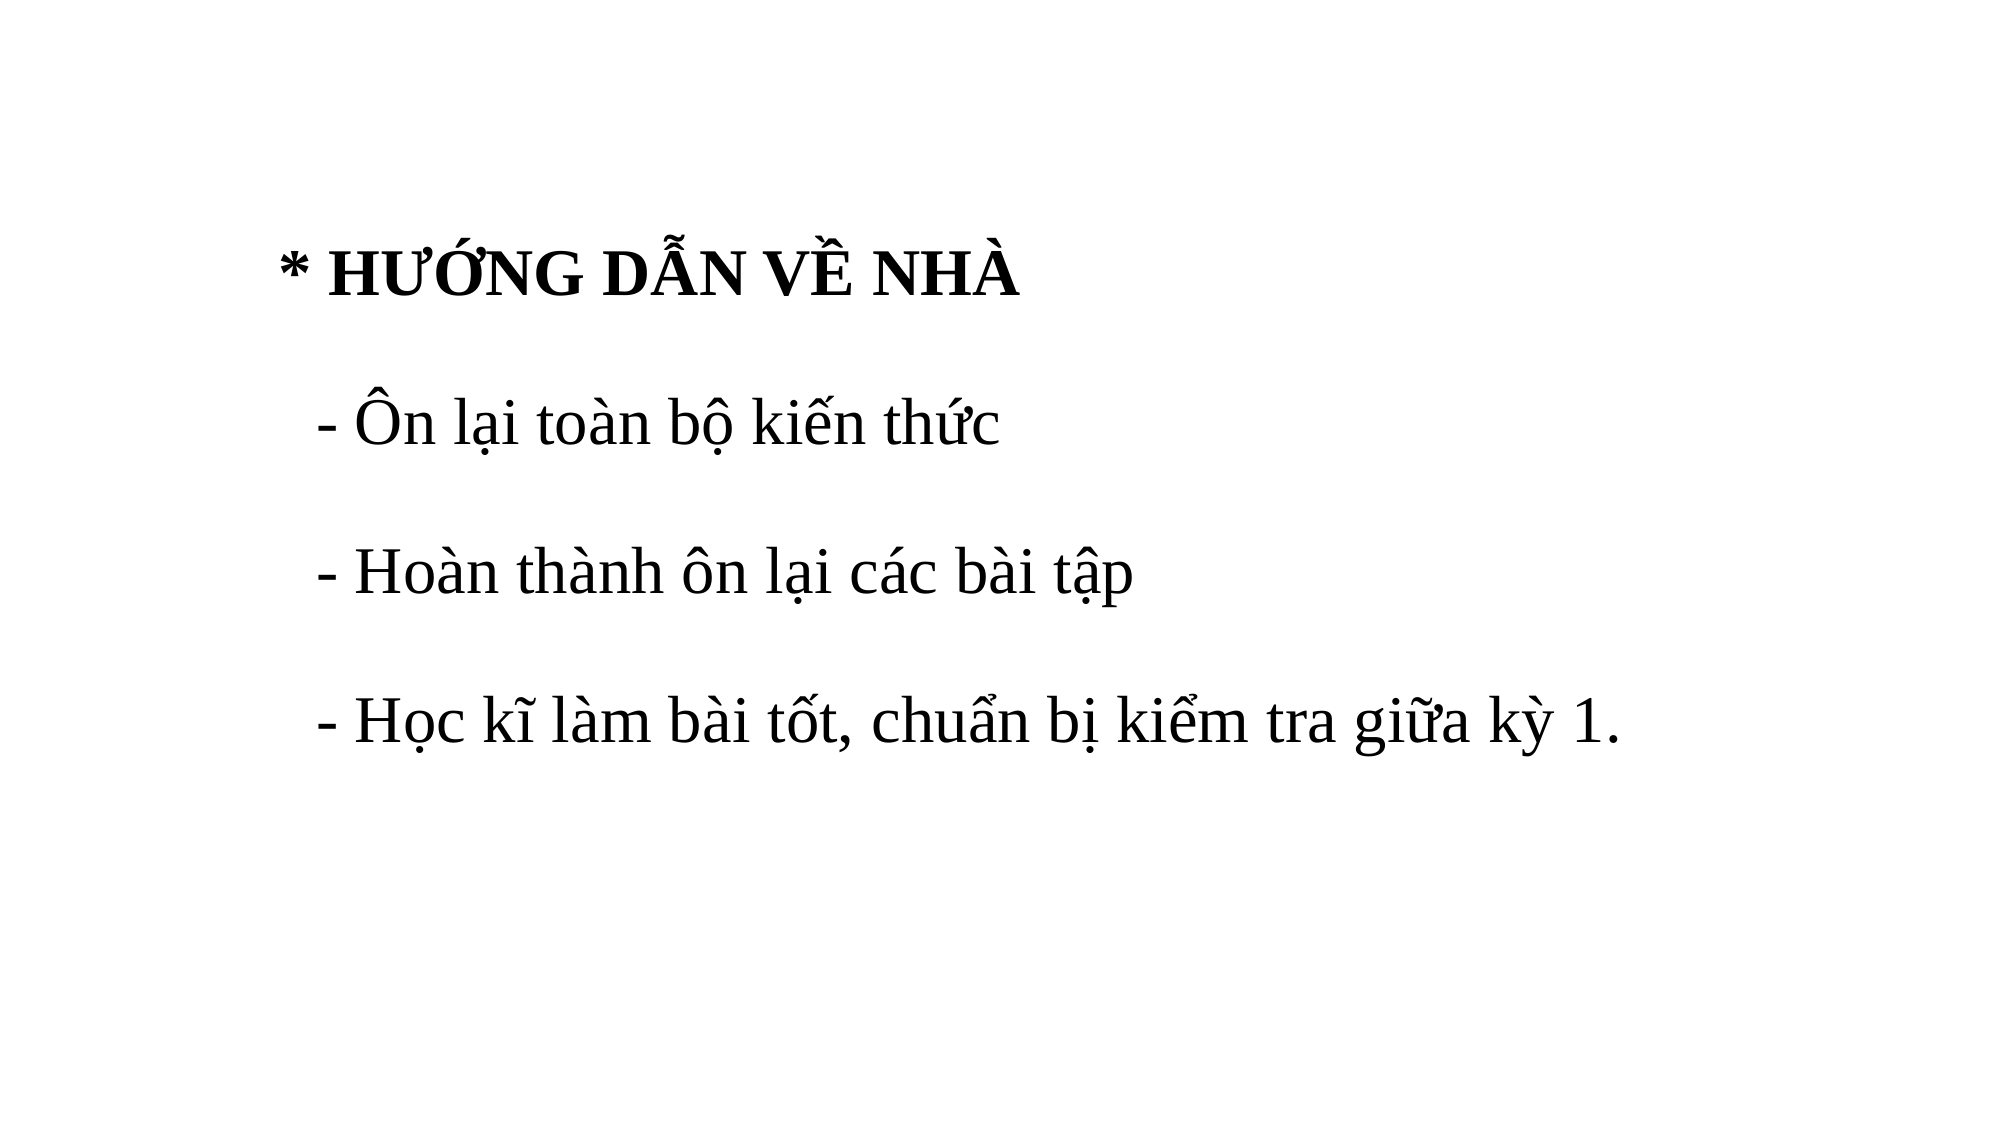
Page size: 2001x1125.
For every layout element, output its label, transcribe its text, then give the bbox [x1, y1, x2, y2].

text_box * HƯỚNG DẪN VỀ NHÀ - Ôn lại toàn bộ kiến thức - Hoàn thành ôn lại các bài tập - Học kĩ làm bài tốt, chuẩn bị kiểm tra giữa kỳ 1. [263, 181, 1731, 764]
